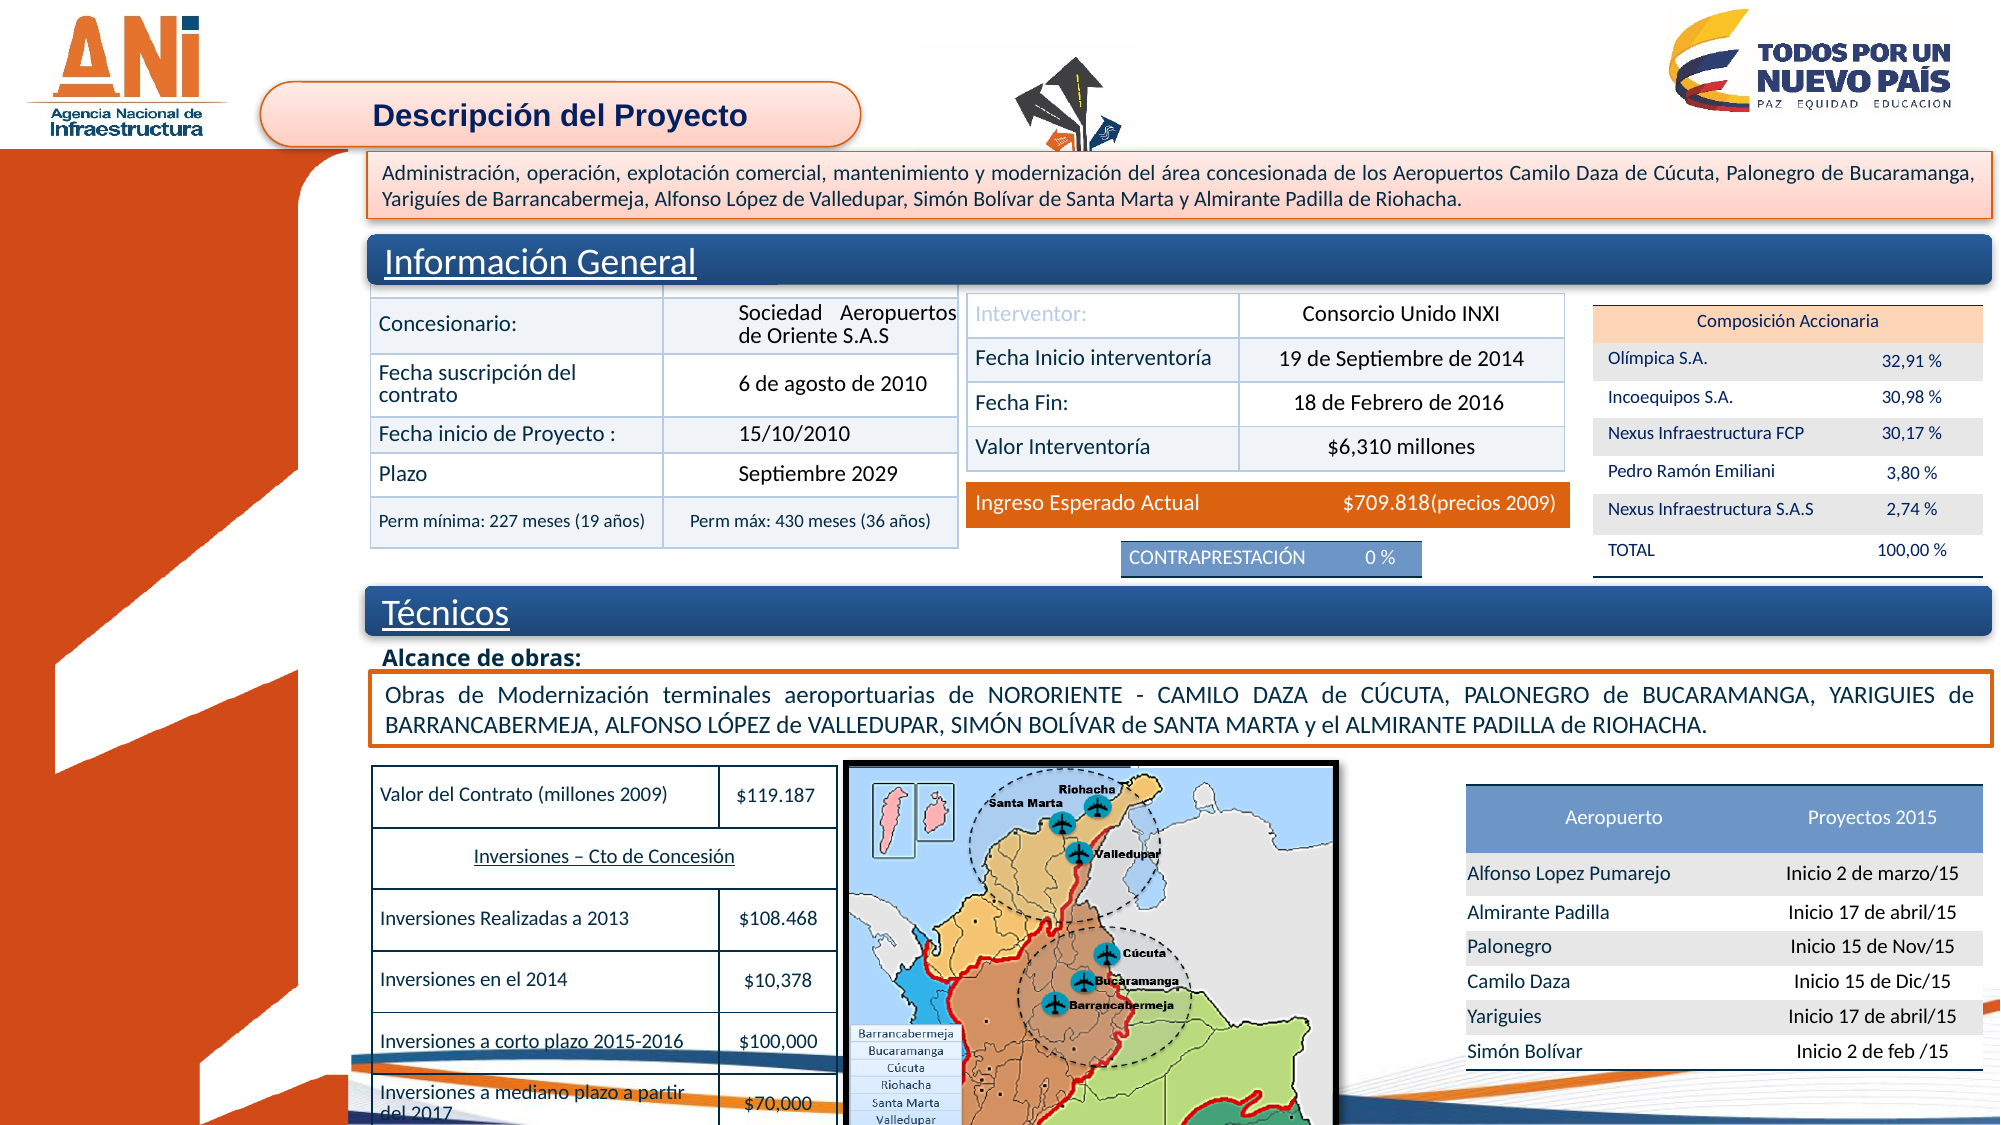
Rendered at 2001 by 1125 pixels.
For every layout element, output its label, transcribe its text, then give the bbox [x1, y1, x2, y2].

table_cell 15/10/2010 [664, 418, 957, 452]
text_box Información General [367, 234, 1993, 285]
table_cell Inicio 17 de abril/15 [1763, 1000, 1983, 1035]
table_cell Valor Interventoría [968, 427, 1238, 470]
table_cell Nexus Infraestructura FCP [1593, 418, 1841, 456]
table_cell $70,000 [720, 1075, 836, 1125]
picture [838, 987, 843, 1125]
table_cell Concesionario: [371, 299, 662, 353]
table_header Ingreso Esperado Actual [968, 483, 1267, 526]
table_cell Sociedad Aeropuertos de Oriente S.A.S [664, 299, 957, 353]
table_cell Pedro Ramón Emiliani [1593, 456, 1841, 494]
table_cell Inversiones – Cto de Concesión [373, 829, 836, 888]
text_box Técnicos [364, 585, 1993, 637]
table_cell Inversiones en el 2014 [373, 952, 718, 1012]
table_cell Fecha Fin: [968, 383, 1238, 426]
table_cell 30,17 % [1841, 418, 1983, 456]
table_cell 2,74 % [1841, 494, 1983, 535]
table_cell $10,378 [720, 952, 836, 1012]
table_cell Fecha inicio de Proyecto : [371, 418, 662, 452]
text_box Obras de Modernización terminales aeroportuarias de NORORIENTE - CAMILO DAZA de CÚCUTA, PALONEGRO de BUCARAMANGA, YARIGUIES de BARRANCABERMEJA, ALFONSO LÓPEZ de VALLEDUPAR, SIMÓN BOLÍVAR de SANTA MARTA y el ALMIRANTE PADILLA de RIOHACHA. [368, 669, 1994, 748]
text_box Descripción del Proyecto [259, 80, 862, 148]
table_cell Inicio 2 de feb /15 [1763, 1035, 1983, 1069]
table_cell Alfonso Lopez Pumarejo [1466, 853, 1763, 896]
picture [1339, 987, 2000, 1125]
table_cell Nexus Infraestructura S.A.S [1593, 494, 1841, 535]
table_cell 19 de Septiembre de 2014 [1240, 339, 1564, 381]
table_cell Yariguies [1466, 1000, 1763, 1035]
table_cell Plazo [371, 454, 662, 496]
table_header Consorcio Unido INXI [1240, 296, 1564, 337]
picture [1666, 7, 1954, 114]
table_header 0 % [1339, 542, 1422, 576]
table_cell 6 de agosto de 2010 [664, 355, 957, 416]
table_header Aeropuerto [1466, 786, 1763, 853]
table_cell Palonegro [1466, 931, 1763, 966]
table_cell Inicio 15 de Nov/15 [1763, 931, 1983, 966]
table_cell Camilo Daza [1466, 966, 1763, 1000]
table_cell $108.468 [720, 890, 836, 950]
table_cell Septiembre 2029 [664, 454, 957, 496]
text_box Alcance de obras: [367, 644, 764, 678]
text_box Administración, operación, explotación comercial, mantenimiento y modernización del área concesionada de los Aeropuertos Camilo Daza de Cúcuta, Palonegro de Bucaramanga, Yariguíes de Barrancabermeja, Alfonso López de Valledupar, Simón Bolívar de Santa Marta y Almirante Padilla de Riohacha. [366, 151, 911, 219]
table_cell Inversiones Realizadas a 2013 [373, 890, 718, 950]
picture [848, 765, 1333, 1125]
table_cell $100,000 [720, 1013, 836, 1073]
table_cell Inicio 15 de Dic/15 [1763, 966, 1983, 1000]
table_header Interventor: [968, 296, 1238, 337]
table_cell Inversiones a mediano plazo a partir del 2017 [373, 1075, 718, 1125]
table_cell Olímpica S.A. [1593, 343, 1841, 381]
table_cell Fecha Inicio interventoría [968, 339, 1238, 381]
table_cell Simón Bolívar [1466, 1035, 1763, 1069]
table_header $709.818(precios 2009) [1267, 483, 1569, 526]
table_cell Fecha suscripción del contrato [371, 355, 662, 416]
picture [916, 42, 1137, 220]
text_box Administración, operación, explotación comercial, mantenimiento y modernización del área concesionada de los Aeropuertos Camilo Daza de Cúcuta, Palonegro de Bucaramanga, Yariguíes de Barrancabermeja, Alfonso López de Valledupar, Simón Bolívar de Santa Marta y Almirante Padilla de Riohacha. [1142, 151, 1993, 219]
table_cell 32,91 % [1841, 343, 1983, 381]
table_cell 3,80 % [1841, 456, 1983, 494]
picture [0, 148, 371, 1125]
table_header Proyectos 2015 [1763, 786, 1983, 853]
table_cell Incoequipos S.A. [1593, 381, 1841, 418]
table_cell 30,98 % [1841, 381, 1983, 418]
table_header Valor del Contrato (millones 2009) [373, 767, 718, 827]
table_header $119.187 [720, 767, 836, 827]
table_cell TOTAL [1593, 535, 1841, 576]
table_header CONTRAPRESTACIÓN [1121, 542, 1339, 576]
table_header Composición Accionaria [1593, 306, 1983, 343]
table_cell Almirante Padilla [1466, 896, 1763, 931]
table_cell 18 de Febrero de 2016 [1240, 383, 1564, 426]
table_cell $6,310 millones [1240, 427, 1564, 470]
picture [25, 15, 231, 137]
table_cell Inversiones a corto plazo 2015-2016 [373, 1013, 718, 1073]
table_cell Inicio 2 de marzo/15 [1763, 853, 1983, 896]
table_cell Perm mínima: 227 meses (19 años) [371, 498, 662, 547]
table_cell Inicio 17 de abril/15 [1763, 896, 1983, 931]
table_cell Perm máx: 430 meses (36 años) [664, 498, 957, 547]
table_cell 100,00 % [1841, 535, 1983, 576]
